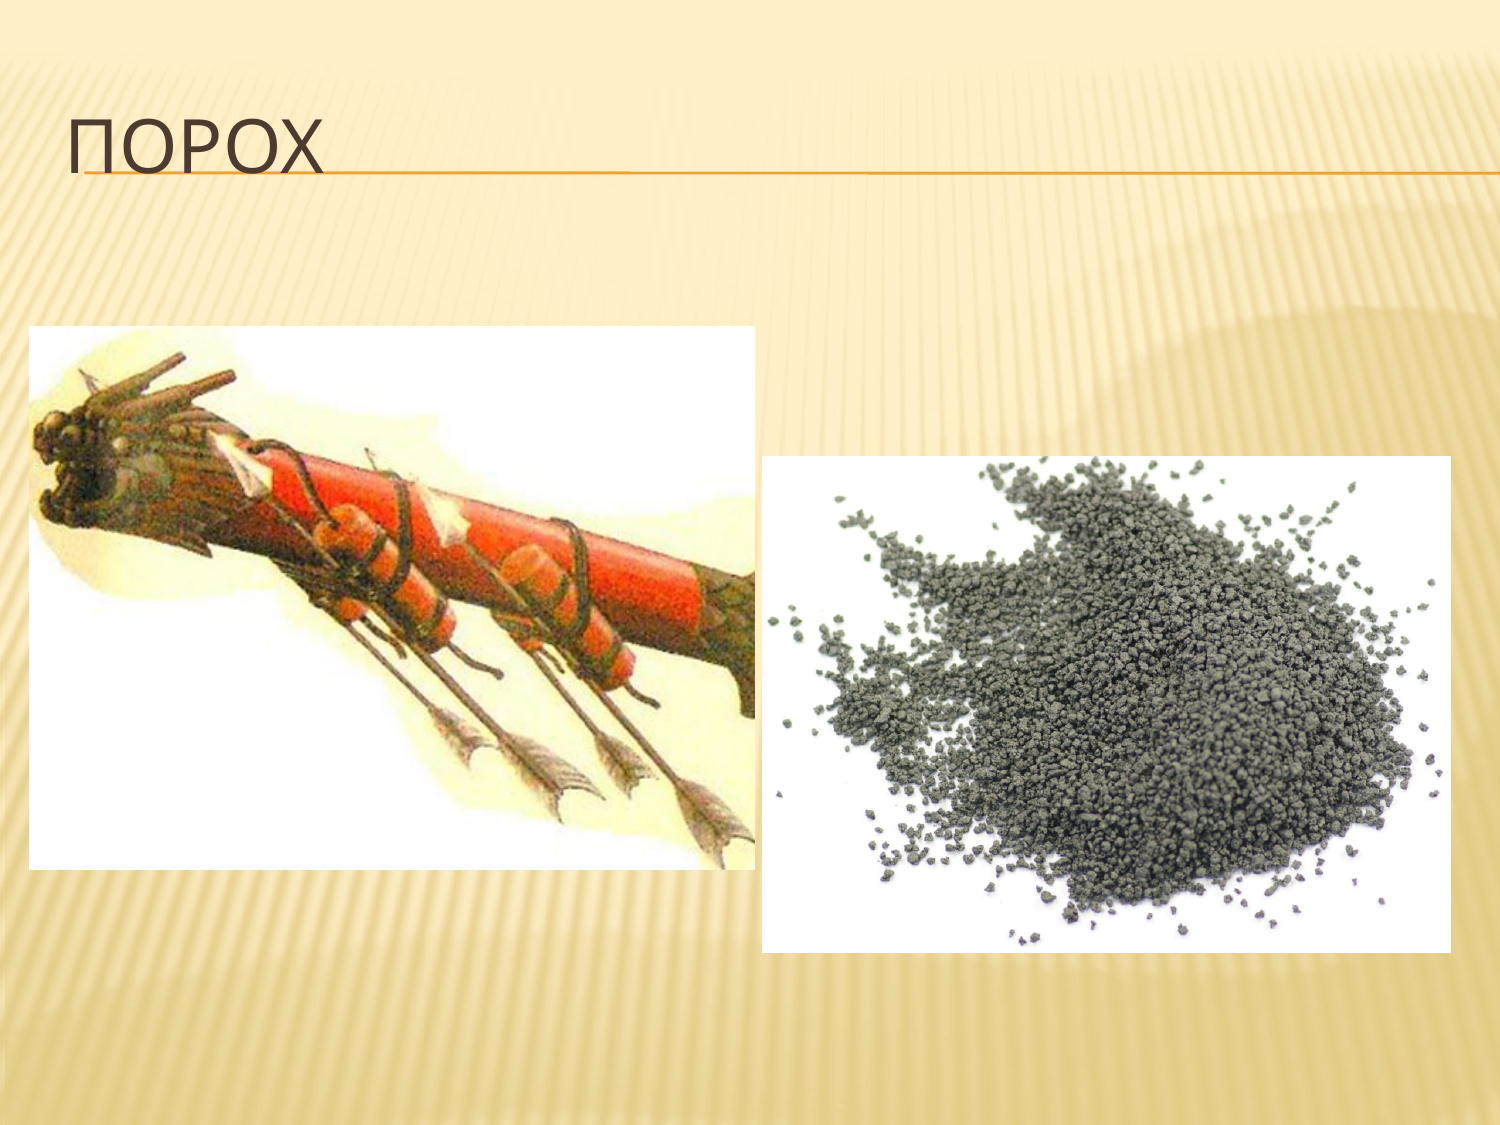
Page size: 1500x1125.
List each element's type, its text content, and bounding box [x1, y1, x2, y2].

title Порох [50, 75, 1475, 213]
picture [762, 455, 1451, 953]
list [29, 325, 756, 870]
